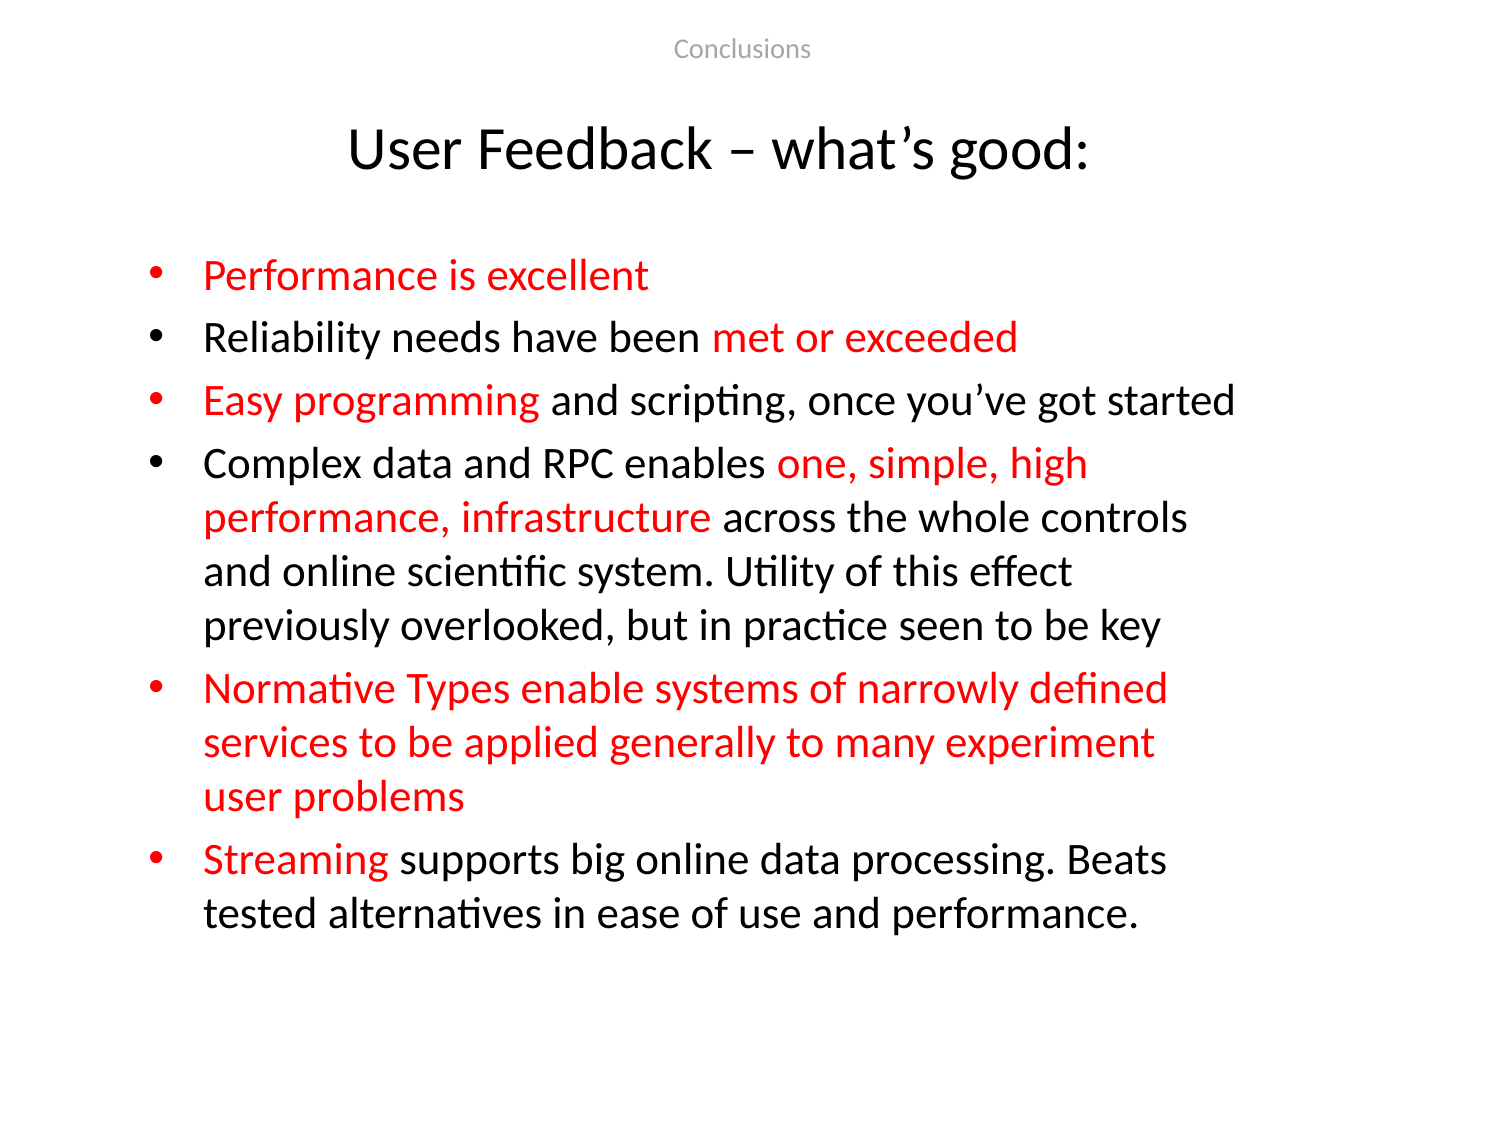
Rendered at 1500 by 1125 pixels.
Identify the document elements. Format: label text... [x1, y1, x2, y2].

title User Feedback – what’s good: [75, 100, 1425, 190]
list Performance is excellent Reliability needs have been met or exceeded Easy programming and scripting, once you’ve got started Complex data and RPC enables one, simple, high performance, infrastructure across the whole controls and online scientific system. Utility of this effect previously overlooked, but in practice seen to be key Normative Types enable systems of narrowly defined services to be applied generally to many experiment user problems Streaming supports big online data processing. Beats tested alternatives in ease of use and performance. [133, 237, 1254, 989]
list Conclusions [172, 22, 1314, 73]
